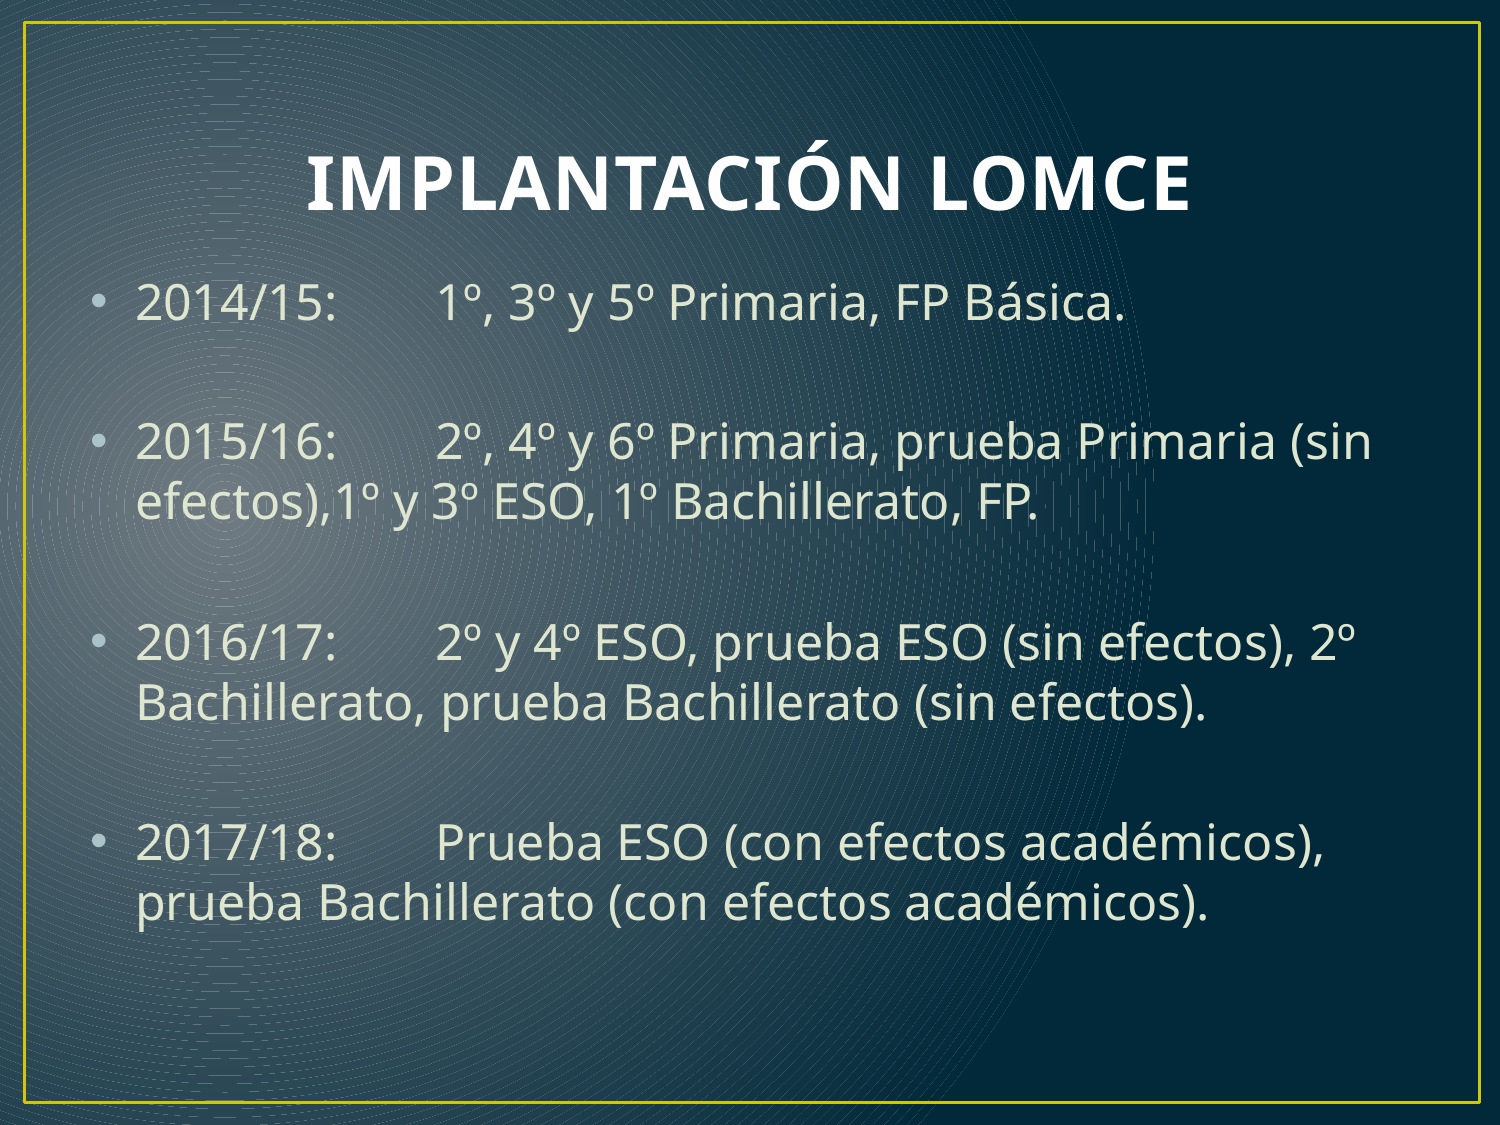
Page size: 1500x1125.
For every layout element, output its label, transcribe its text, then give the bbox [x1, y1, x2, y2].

list 2014/15: 1º, 3º y 5º Primaria, FP Básica. 2015/16: 2º, 4º y 6º Primaria, prueba Primaria (sin efectos),1º y 3º ESO, 1º Bachillerato, FP. 2016/17: 2º y 4º ESO, prueba ESO (sin efectos), 2º Bachillerato, prueba Bachillerato (sin efectos). 2017/18: Prueba ESO (con efectos académicos), prueba Bachillerato (con efectos académicos). [75, 262, 1425, 1005]
title IMPLANTACIÓN LOMCE [75, 45, 1425, 233]
